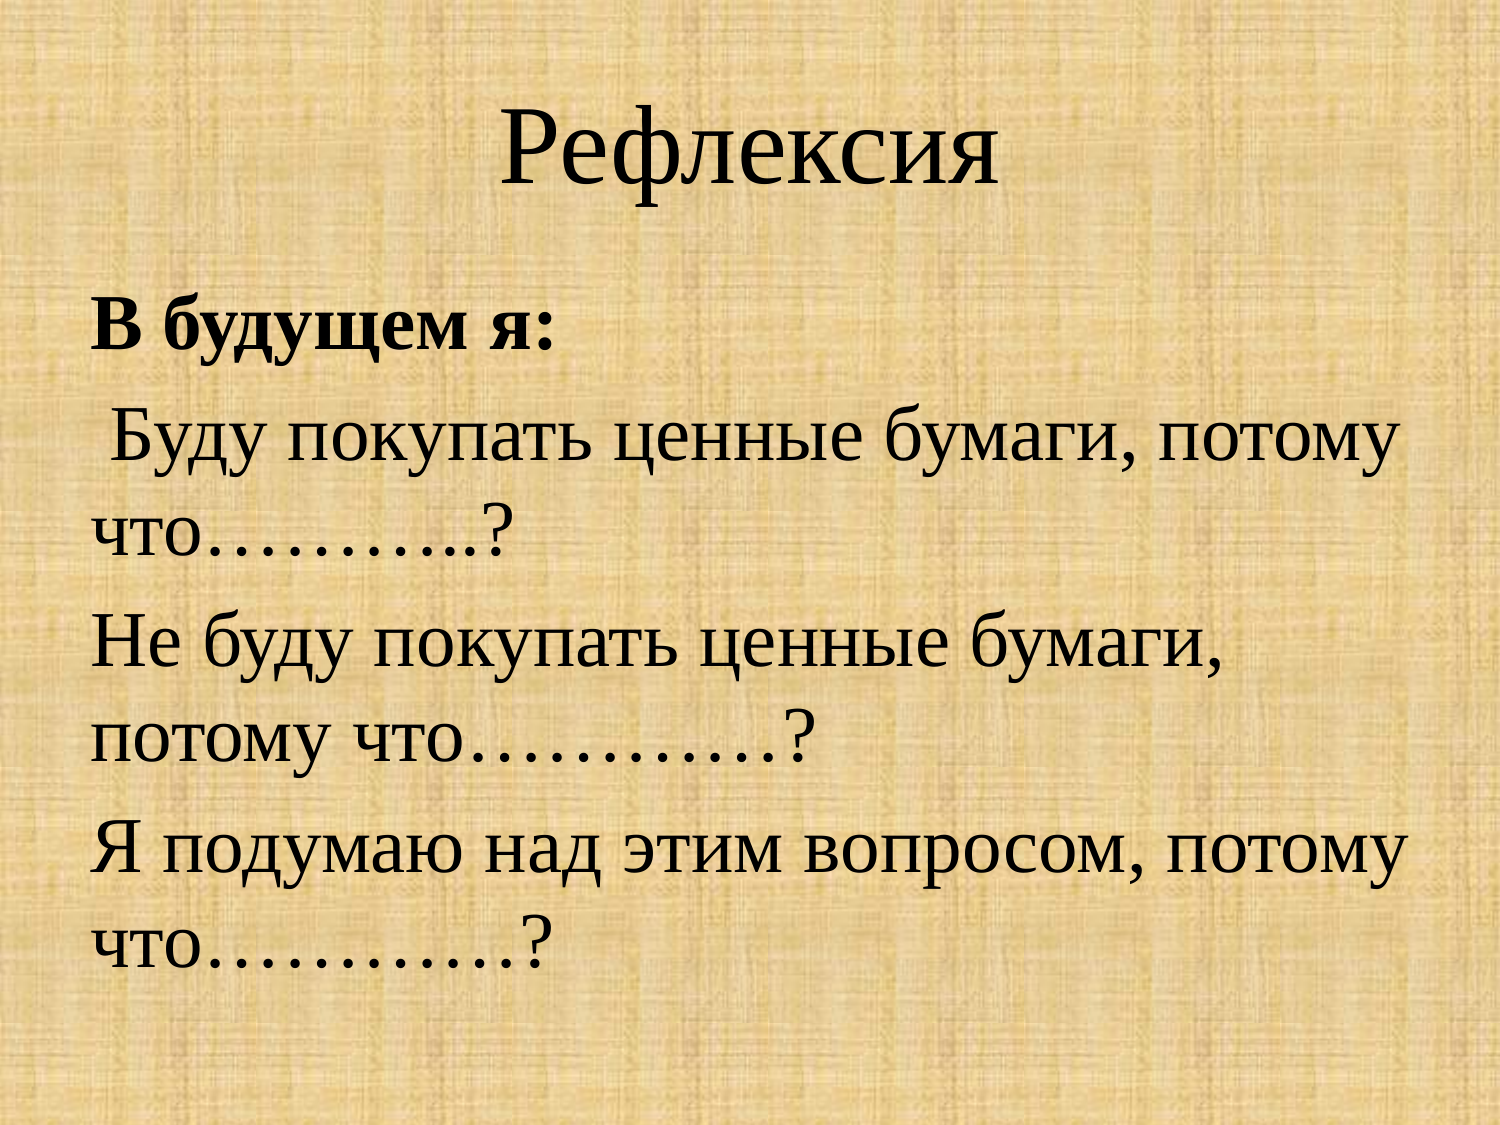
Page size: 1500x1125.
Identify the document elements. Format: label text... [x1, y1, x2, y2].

list В будущем я: Буду покупать ценные бумаги, потому что………..? Не буду покупать ценные бумаги, потому что…………? Я подумаю над этим вопросом, потому что…………? [75, 262, 1425, 1005]
title Рефлексия [75, 45, 1425, 233]
picture [0, 0, 1500, 1125]
